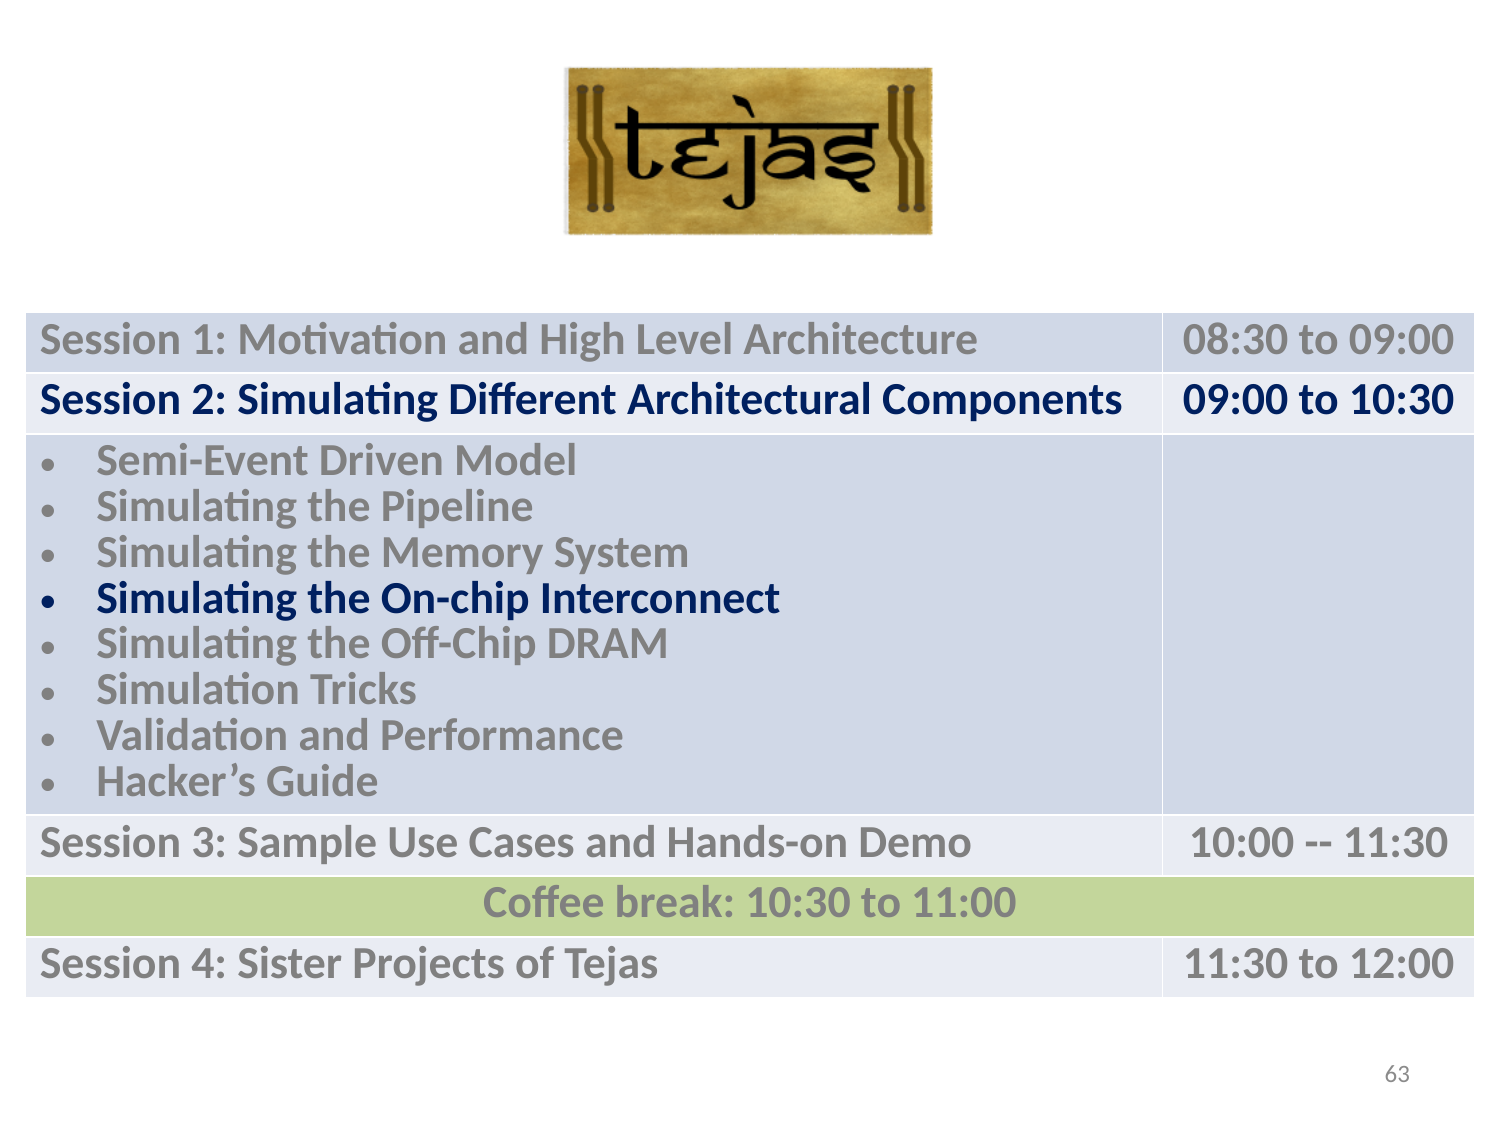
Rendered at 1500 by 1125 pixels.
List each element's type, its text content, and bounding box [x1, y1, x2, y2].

table_header Session 1: Motivation and High Level Architecture [26, 313, 1162, 372]
table_cell [1163, 435, 1474, 814]
table_cell Session 3: Sample Use Cases and Hands-on Demo [26, 816, 1162, 875]
slide_number 63 [1074, 1042, 1425, 1103]
table_cell Session 4: Sister Projects of Tejas [26, 938, 1162, 997]
picture [562, 64, 938, 238]
table_cell Semi-Event Driven Model Simulating the Pipeline Simulating the Memory System Simulating the On-chip Interconnect Simulating the Off-Chip DRAM Simulation Tricks Validation and Performance Hacker’s Guide [26, 435, 1162, 814]
table_cell 09:00 to 10:30 [1163, 374, 1474, 433]
table_header 08:30 to 09:00 [1163, 313, 1474, 372]
table_cell Coffee break: 10:30 to 11:00 [26, 877, 1474, 936]
table_cell Session 2: Simulating Different Architectural Components [26, 374, 1162, 433]
table_cell 10:00 -- 11:30 [1163, 816, 1474, 875]
table_cell 11:30 to 12:00 [1163, 938, 1474, 997]
